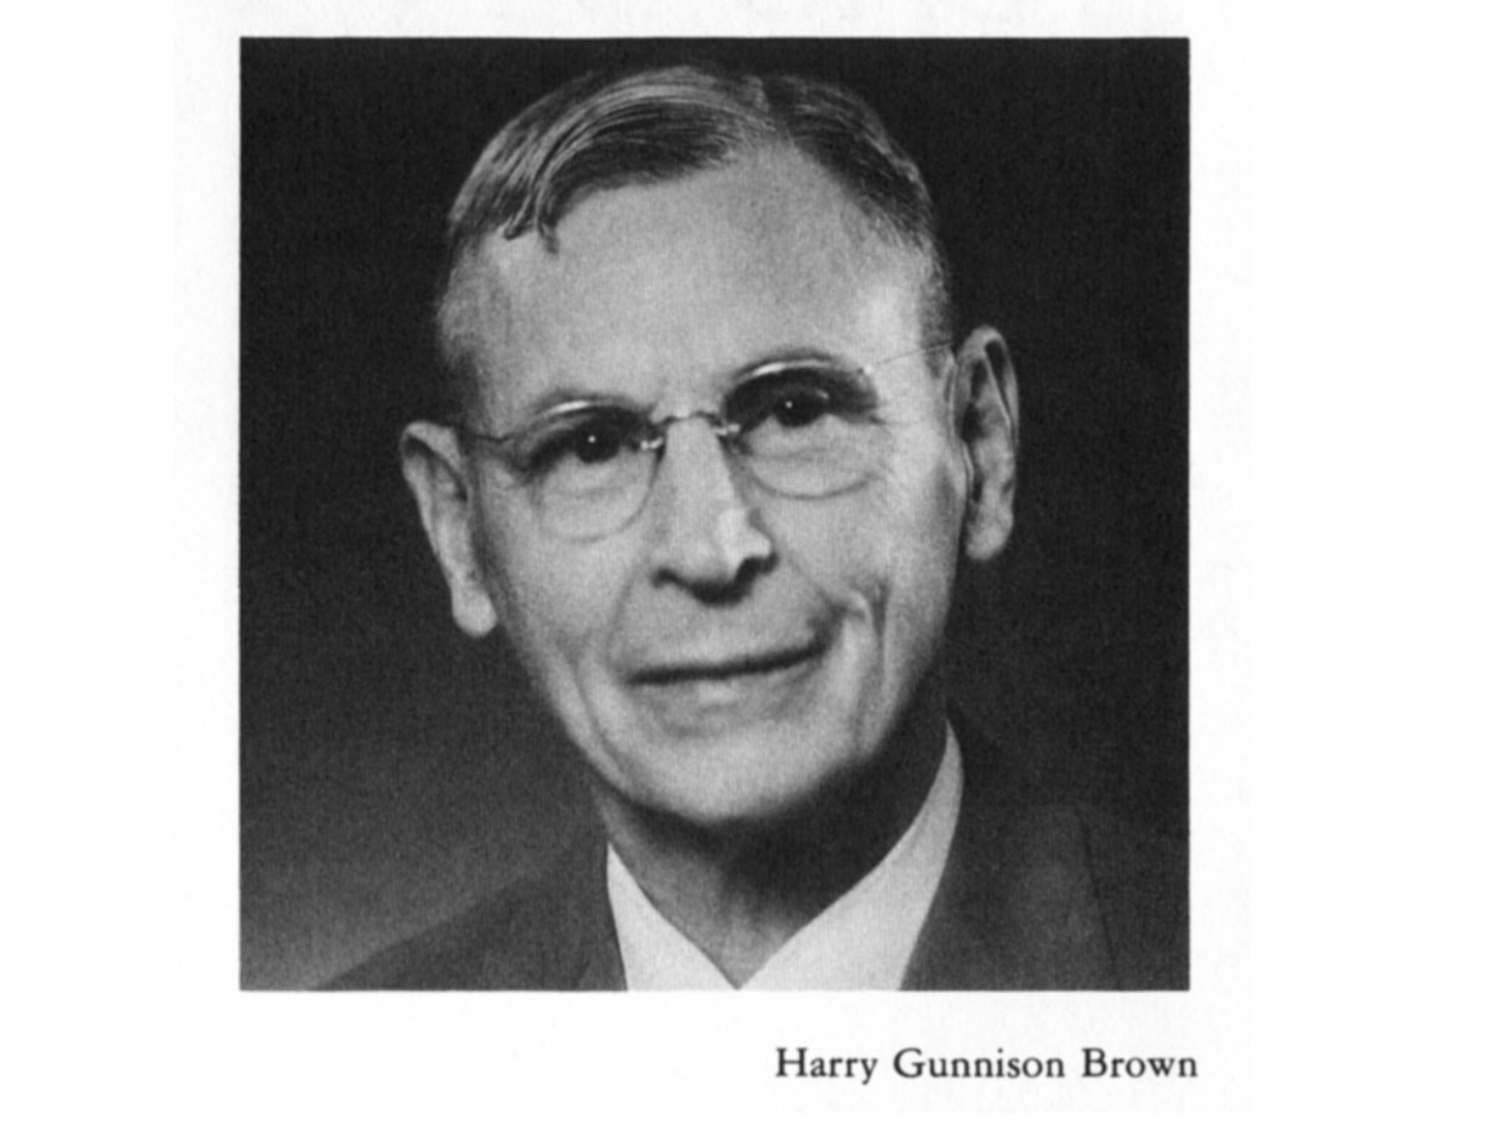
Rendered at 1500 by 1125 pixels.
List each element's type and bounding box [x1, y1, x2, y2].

picture [174, 0, 1251, 1113]
